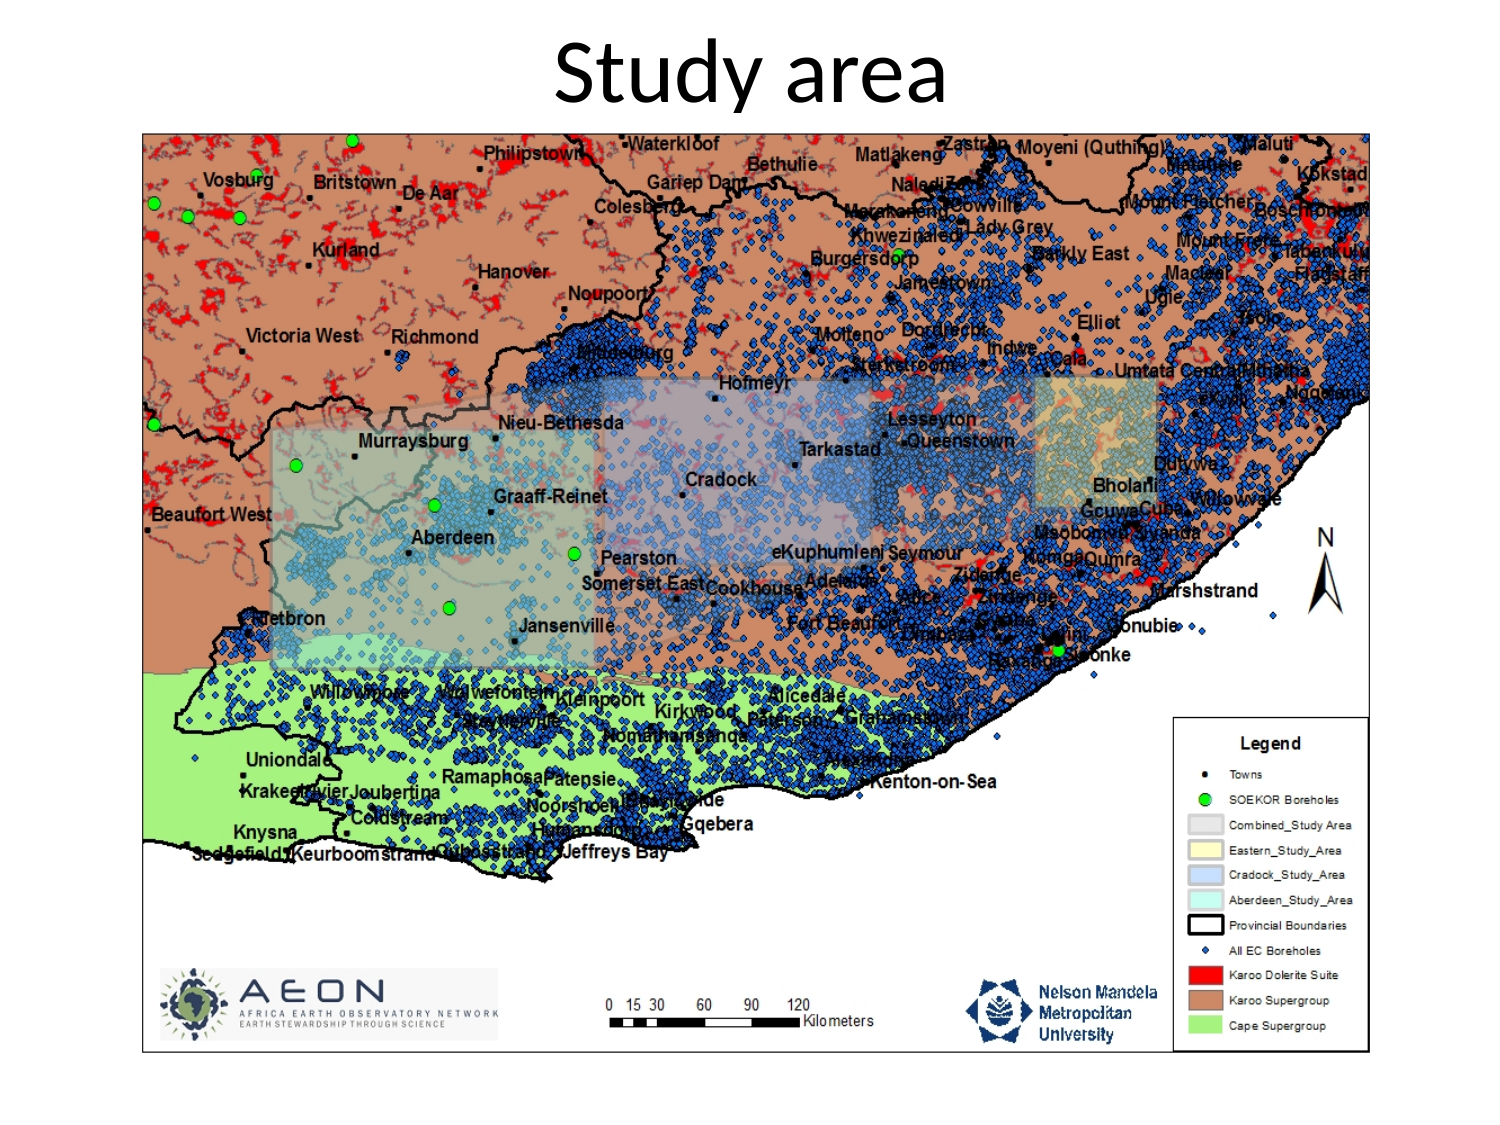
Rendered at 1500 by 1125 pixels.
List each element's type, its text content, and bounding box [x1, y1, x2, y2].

title Study area [76, 0, 1427, 160]
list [123, 113, 1389, 1071]
